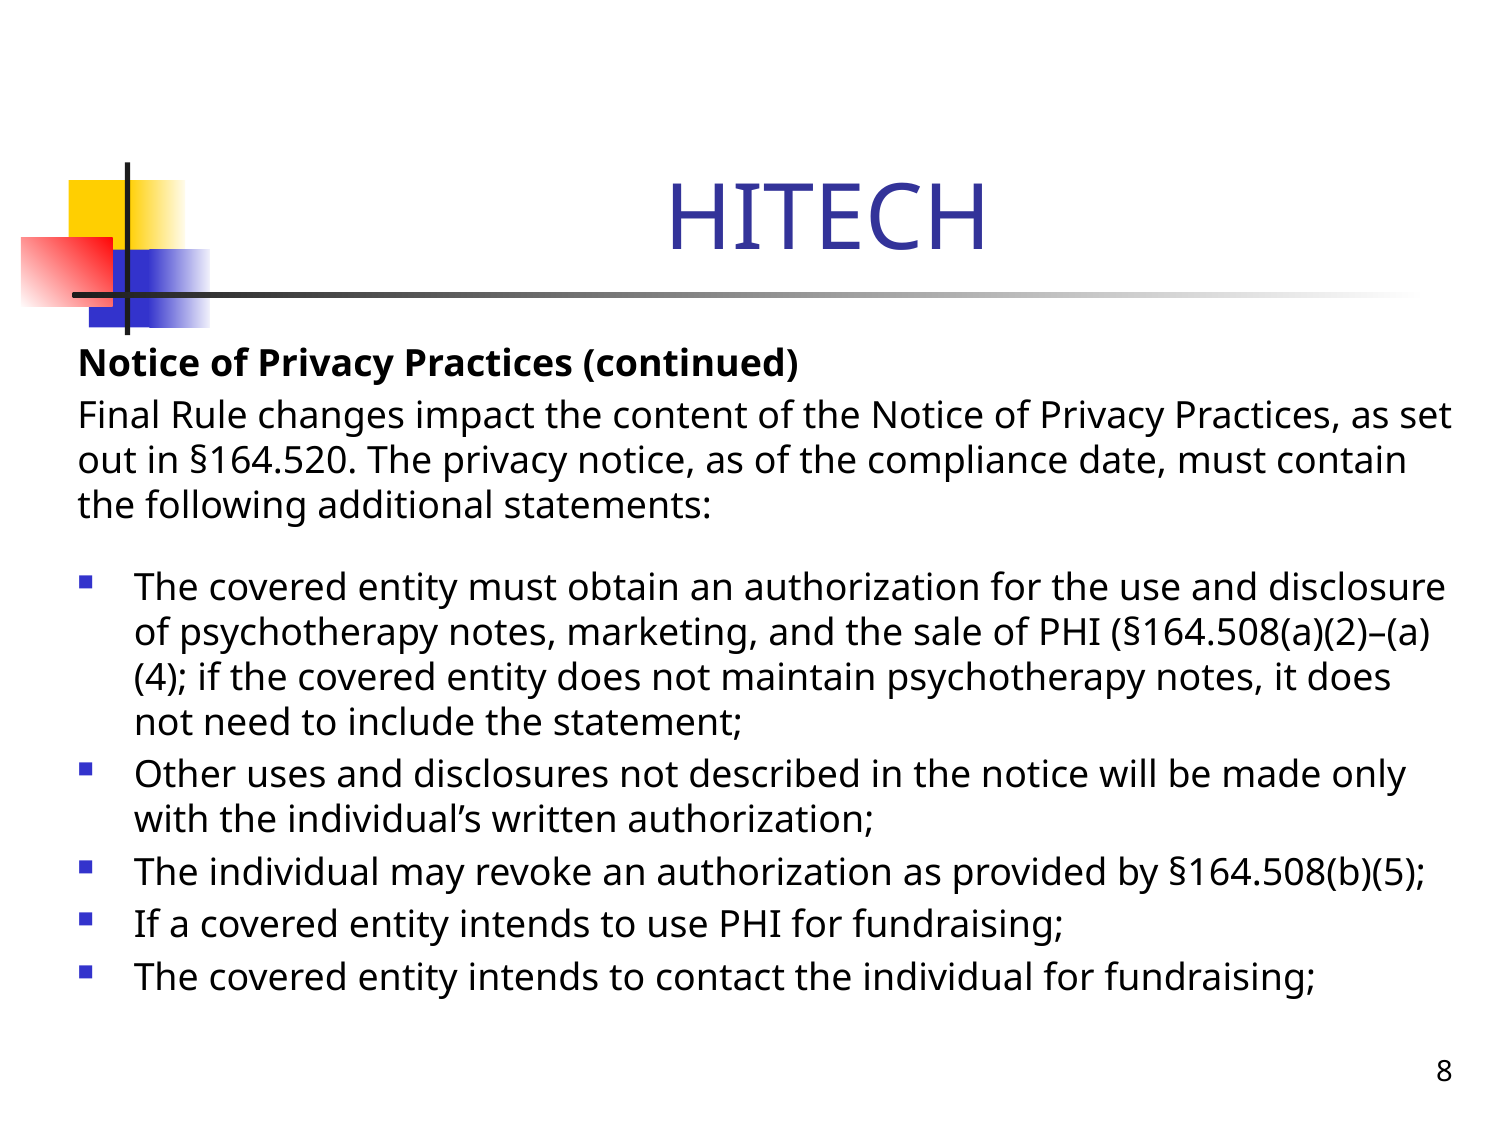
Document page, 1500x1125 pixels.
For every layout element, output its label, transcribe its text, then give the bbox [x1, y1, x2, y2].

title HITECH [188, 34, 1468, 276]
slide_number 8 [1154, 1023, 1468, 1100]
list Notice of Privacy Practices (continued) Final Rule changes impact the content of the Notice of Privacy Practices, as set out in §164.520. The privacy notice, as of the compliance date, must contain the following additional statements: The covered entity must obtain an authorization for the use and disclosure of psychotherapy notes, marketing, and the sale of PHI (§164.508(a)(2)–(a)(4); if the covered entity does not maintain psychotherapy notes, it does not need to include the statement; Other uses and disclosures not described in the notice will be made only with the individual’s written authorization; The individual may revoke an authorization as provided by §164.508(b)(5); If a covered entity intends to use PHI for fundraising; The covered entity intends to contact the individual for fundraising; [62, 330, 1470, 1051]
